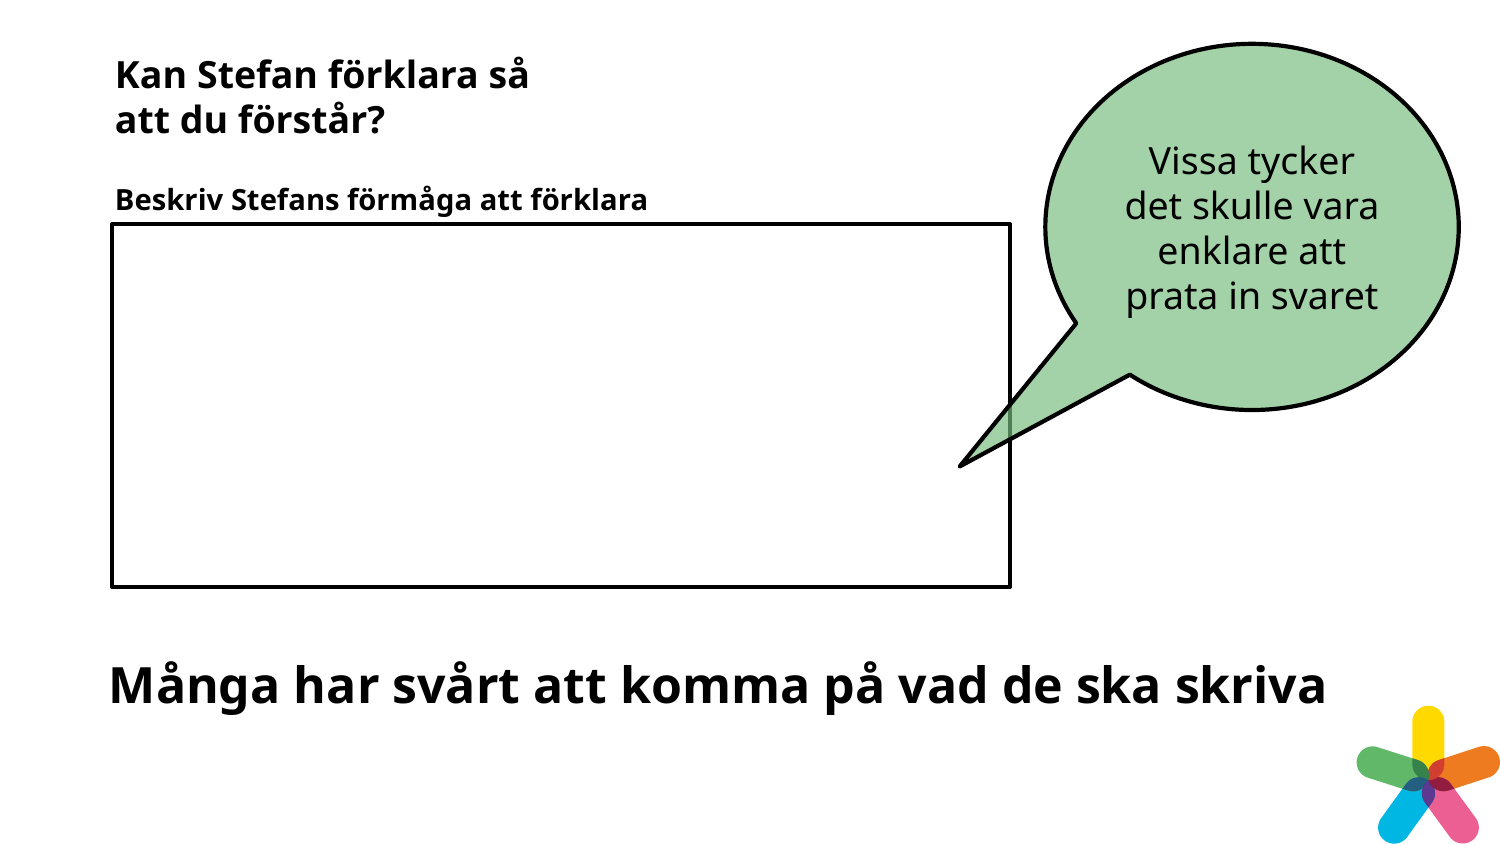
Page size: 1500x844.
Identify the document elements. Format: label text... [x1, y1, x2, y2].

text_box Vissa tycker det skulle vara enklare att prata in svaret [958, 41, 1461, 469]
text_box [110, 222, 1012, 589]
text_box Beskriv Stefans förmåga att förklara [100, 173, 820, 224]
text_box Kan Stefan förklara så att du förstår? [100, 43, 585, 149]
text_box Många har svårt att komma på vad de ska skriva [93, 646, 1343, 721]
